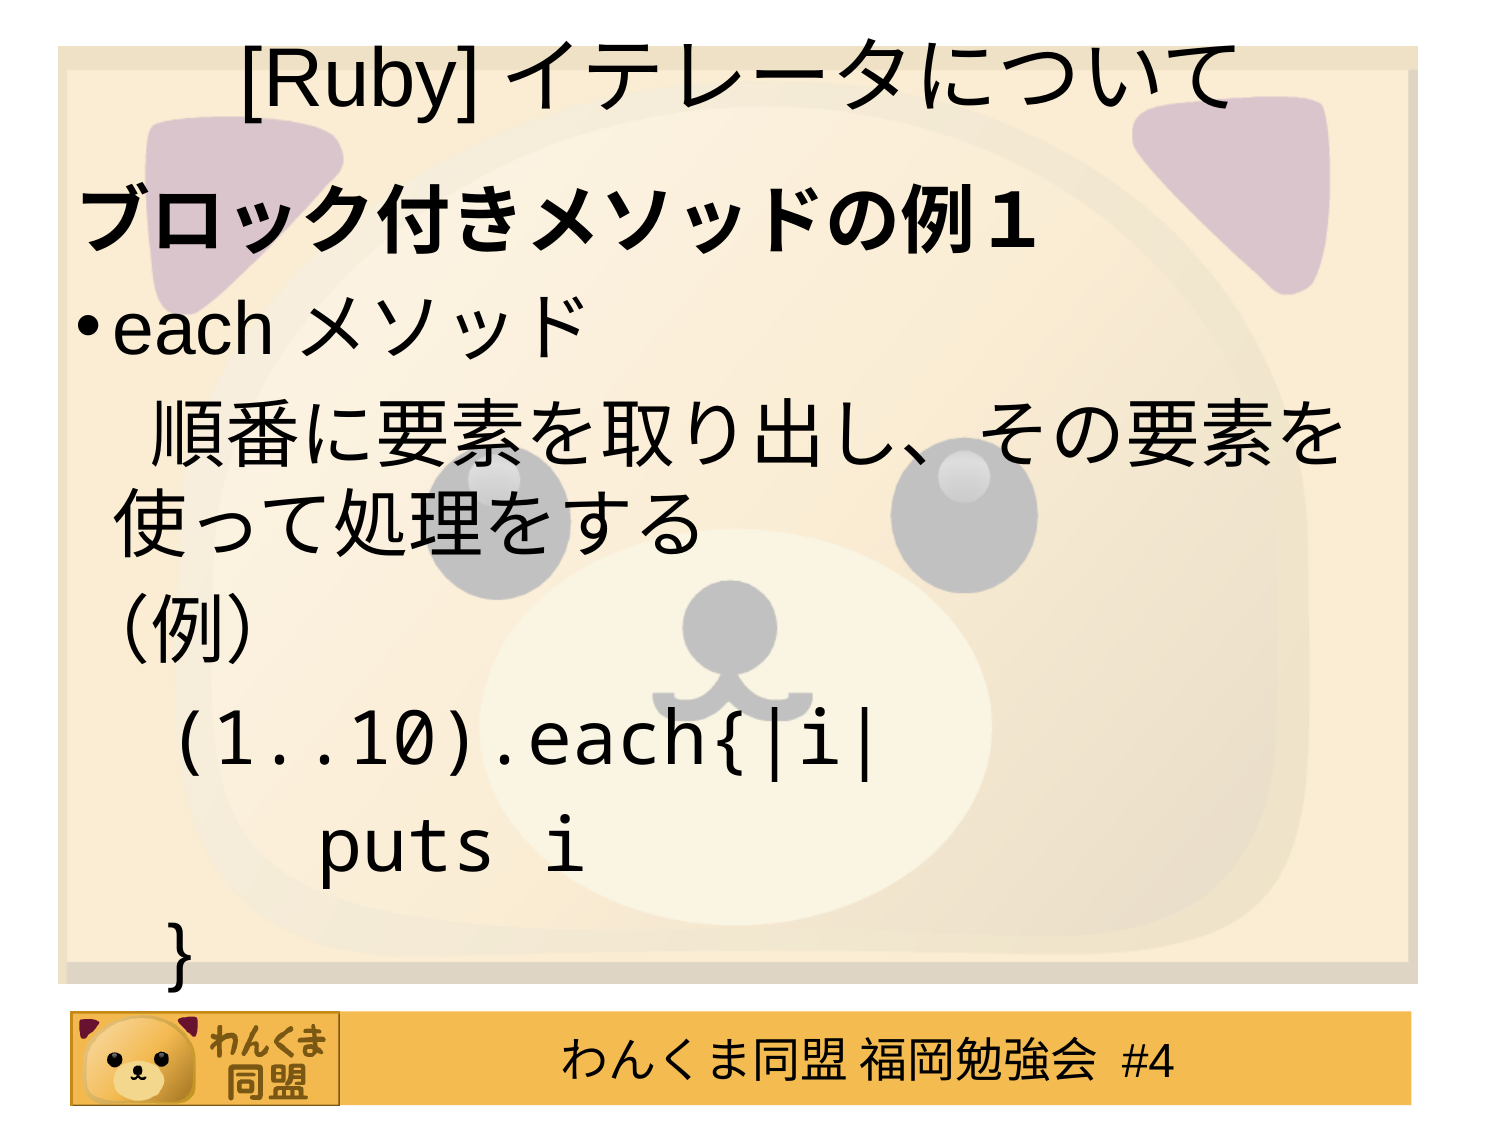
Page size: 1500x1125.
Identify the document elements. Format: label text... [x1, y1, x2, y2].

picture [70, 1011, 340, 1106]
title [Ruby]イテレータについて [74, 0, 1411, 148]
list ブロック付きメソッドの例１ eachメソッド 順番に要素を取り出し、その要素を使って処理をする （例） (1..10).each{|i| puts i } [74, 172, 1411, 993]
picture [58, 46, 1418, 984]
